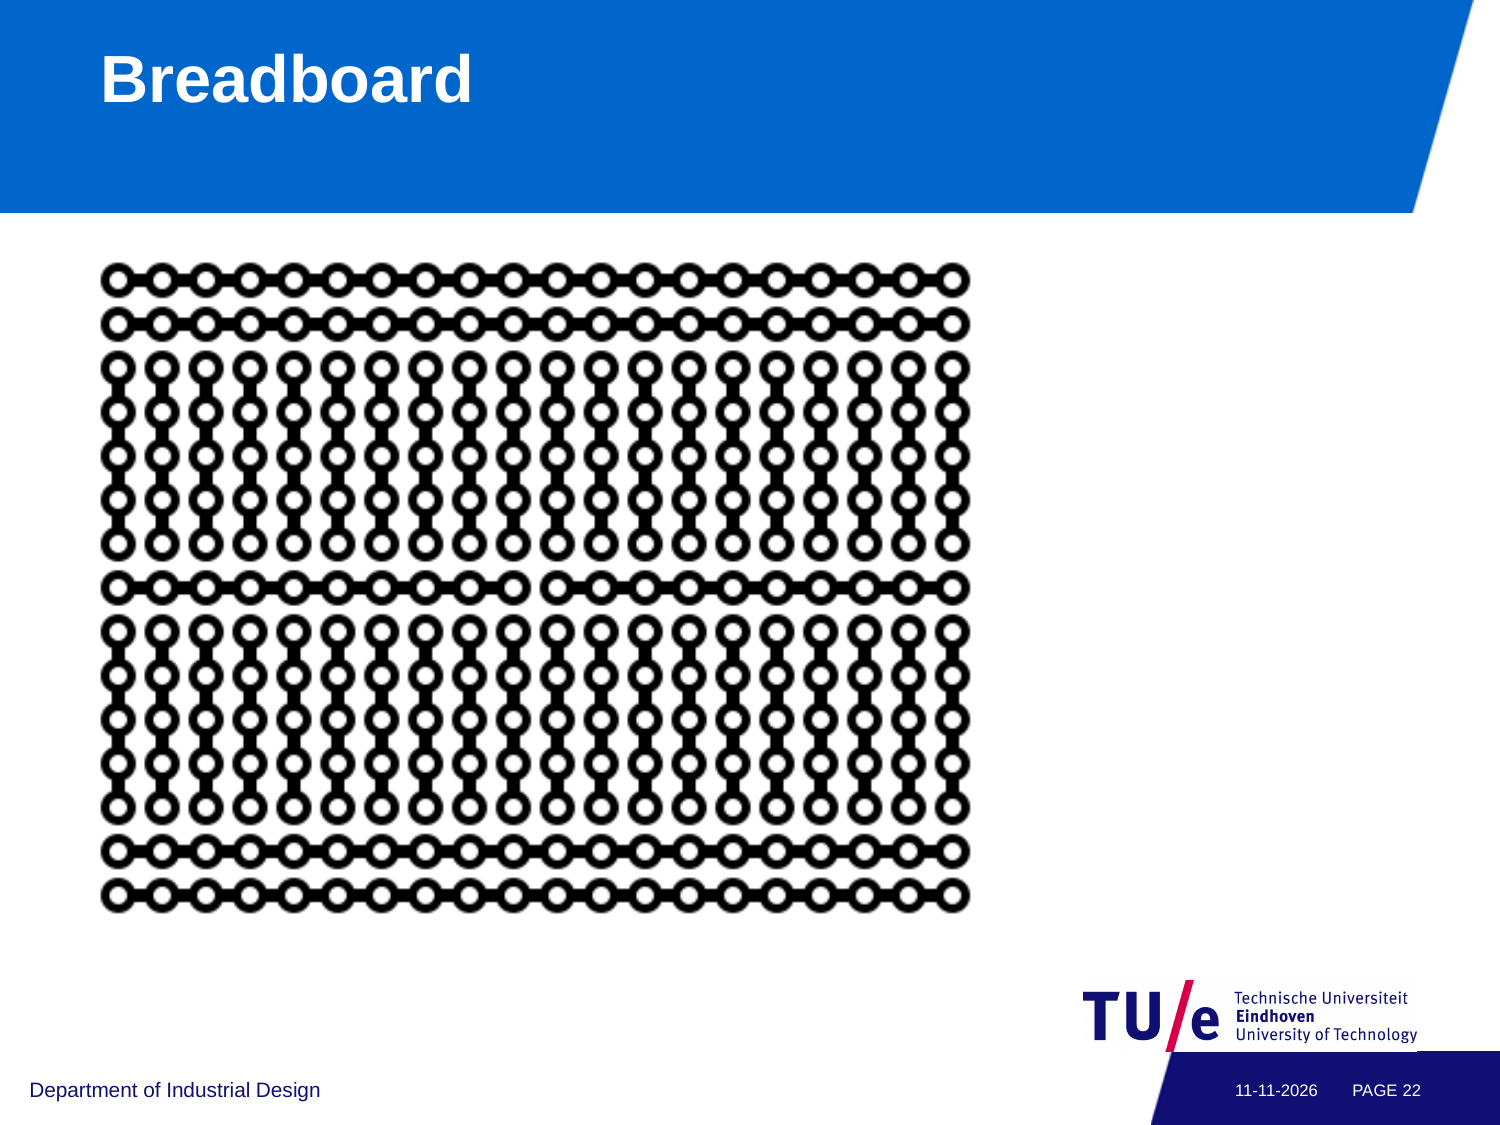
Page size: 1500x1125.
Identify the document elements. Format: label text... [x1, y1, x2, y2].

slide_number PAGE 21 [1352, 1073, 1453, 1106]
picture [1083, 980, 1500, 1125]
title Breadboard [100, 35, 1417, 187]
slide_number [1234, 1073, 1342, 1106]
picture [74, 237, 997, 941]
picture [0, 0, 1474, 213]
footer Department of Industrial Design [29, 1073, 620, 1106]
